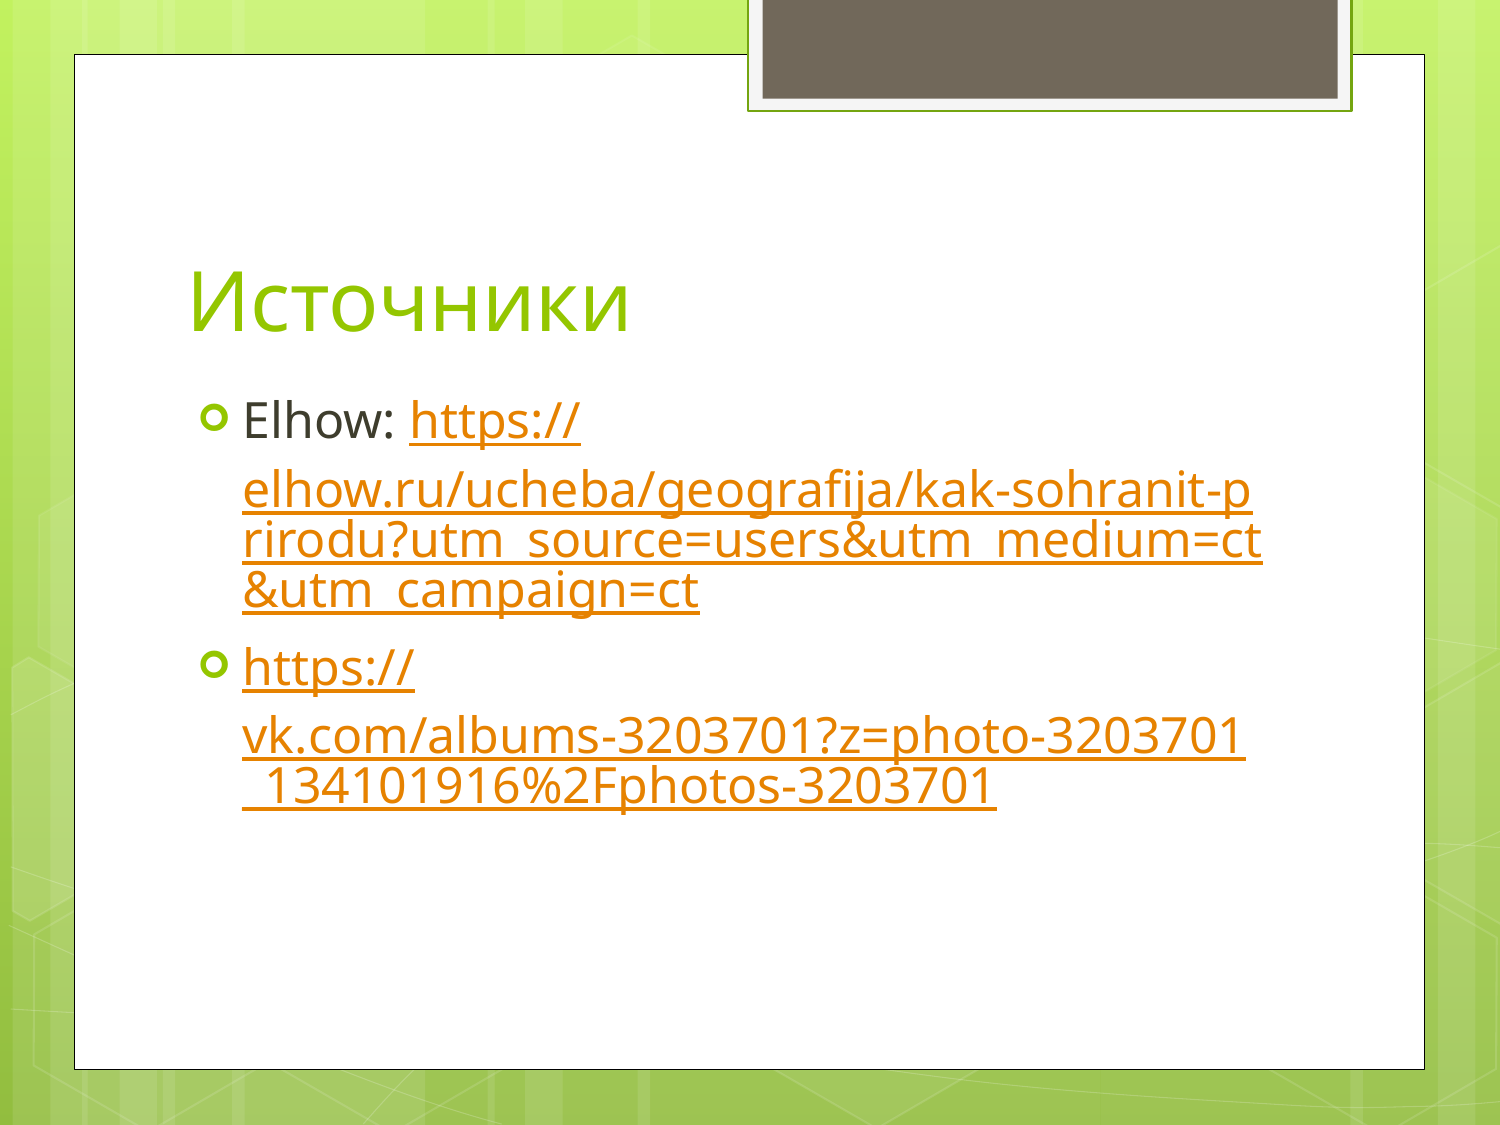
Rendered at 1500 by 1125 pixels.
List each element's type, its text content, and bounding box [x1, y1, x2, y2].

title Источники [171, 168, 1324, 357]
list Elhow: https://elhow.ru/ucheba/geografija/kak-sohranit-prirodu?utm_source=users&utm_medium=ct&utm_campaign=ct https://vk.com/albums-3203701?z=photo-3203701_134101916%2Fphotos-3203701 [171, 381, 1283, 957]
